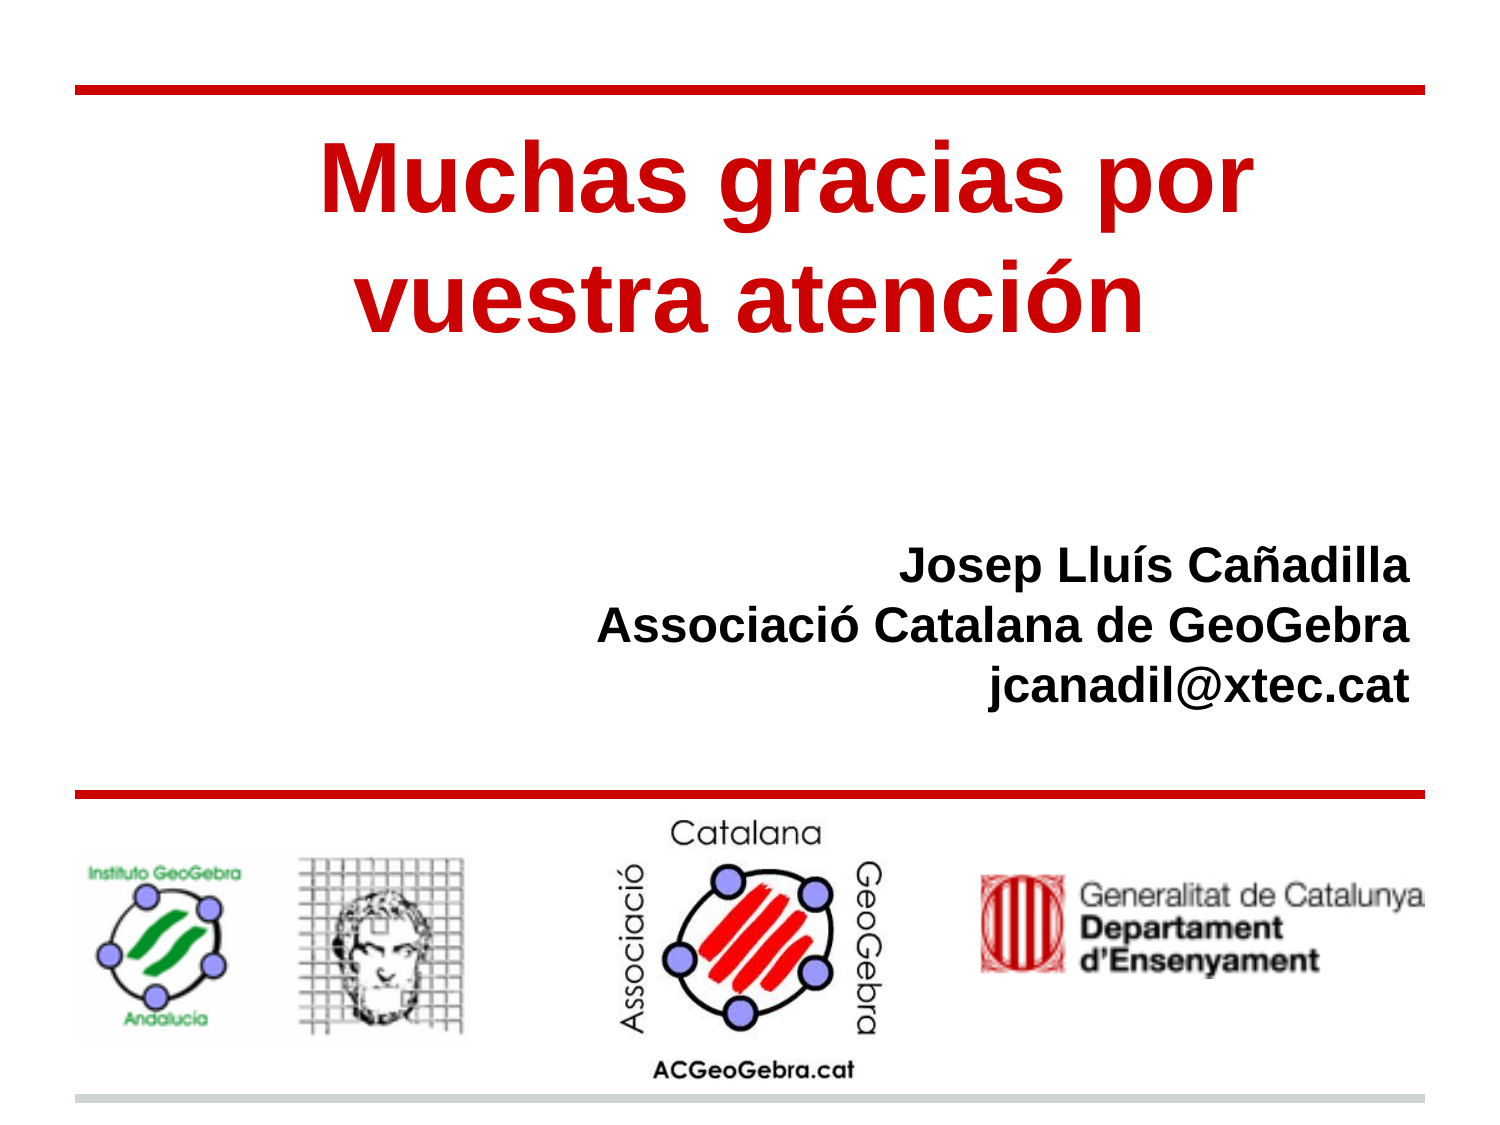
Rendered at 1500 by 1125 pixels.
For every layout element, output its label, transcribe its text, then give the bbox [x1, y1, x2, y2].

text_box [608, 809, 892, 1086]
title Muchas gracias por vuestra atención Josep Lluís Cañadilla Associació Catalana de GeoGebra jcanadil@xtec.cat [75, 97, 1425, 728]
text_box [74, 849, 472, 1046]
text_box [980, 873, 1425, 979]
